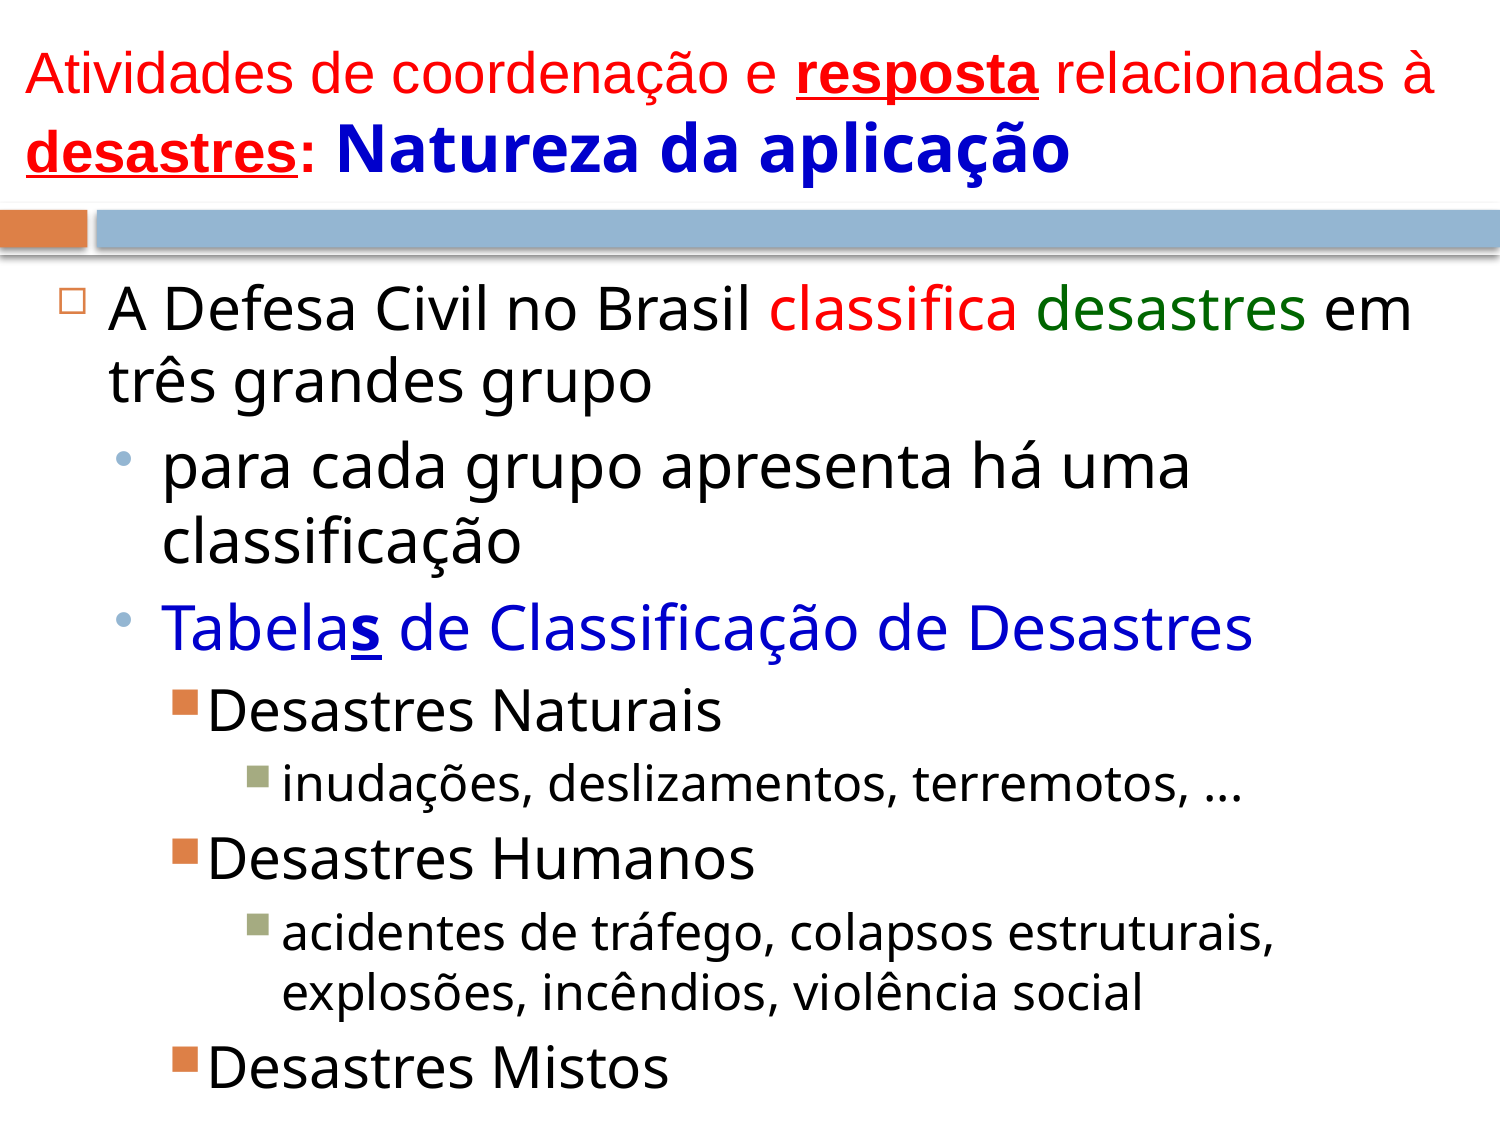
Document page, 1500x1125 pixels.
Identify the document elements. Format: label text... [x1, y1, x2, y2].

list A Defesa Civil no Brasil classifica desastres em três grandes grupo para cada grupo apresenta há uma classificação Tabelas de Classificação de Desastres Desastres Naturais inudações, deslizamentos, terremotos, ... Desastres Humanos acidentes de tráfego, colapsos estruturais, explosões, incêndios, violência social Desastres Mistos [41, 262, 1471, 1059]
title Atividades de coordenação e resposta relacionadas à desastres: Natureza da aplicação [10, 29, 1482, 192]
